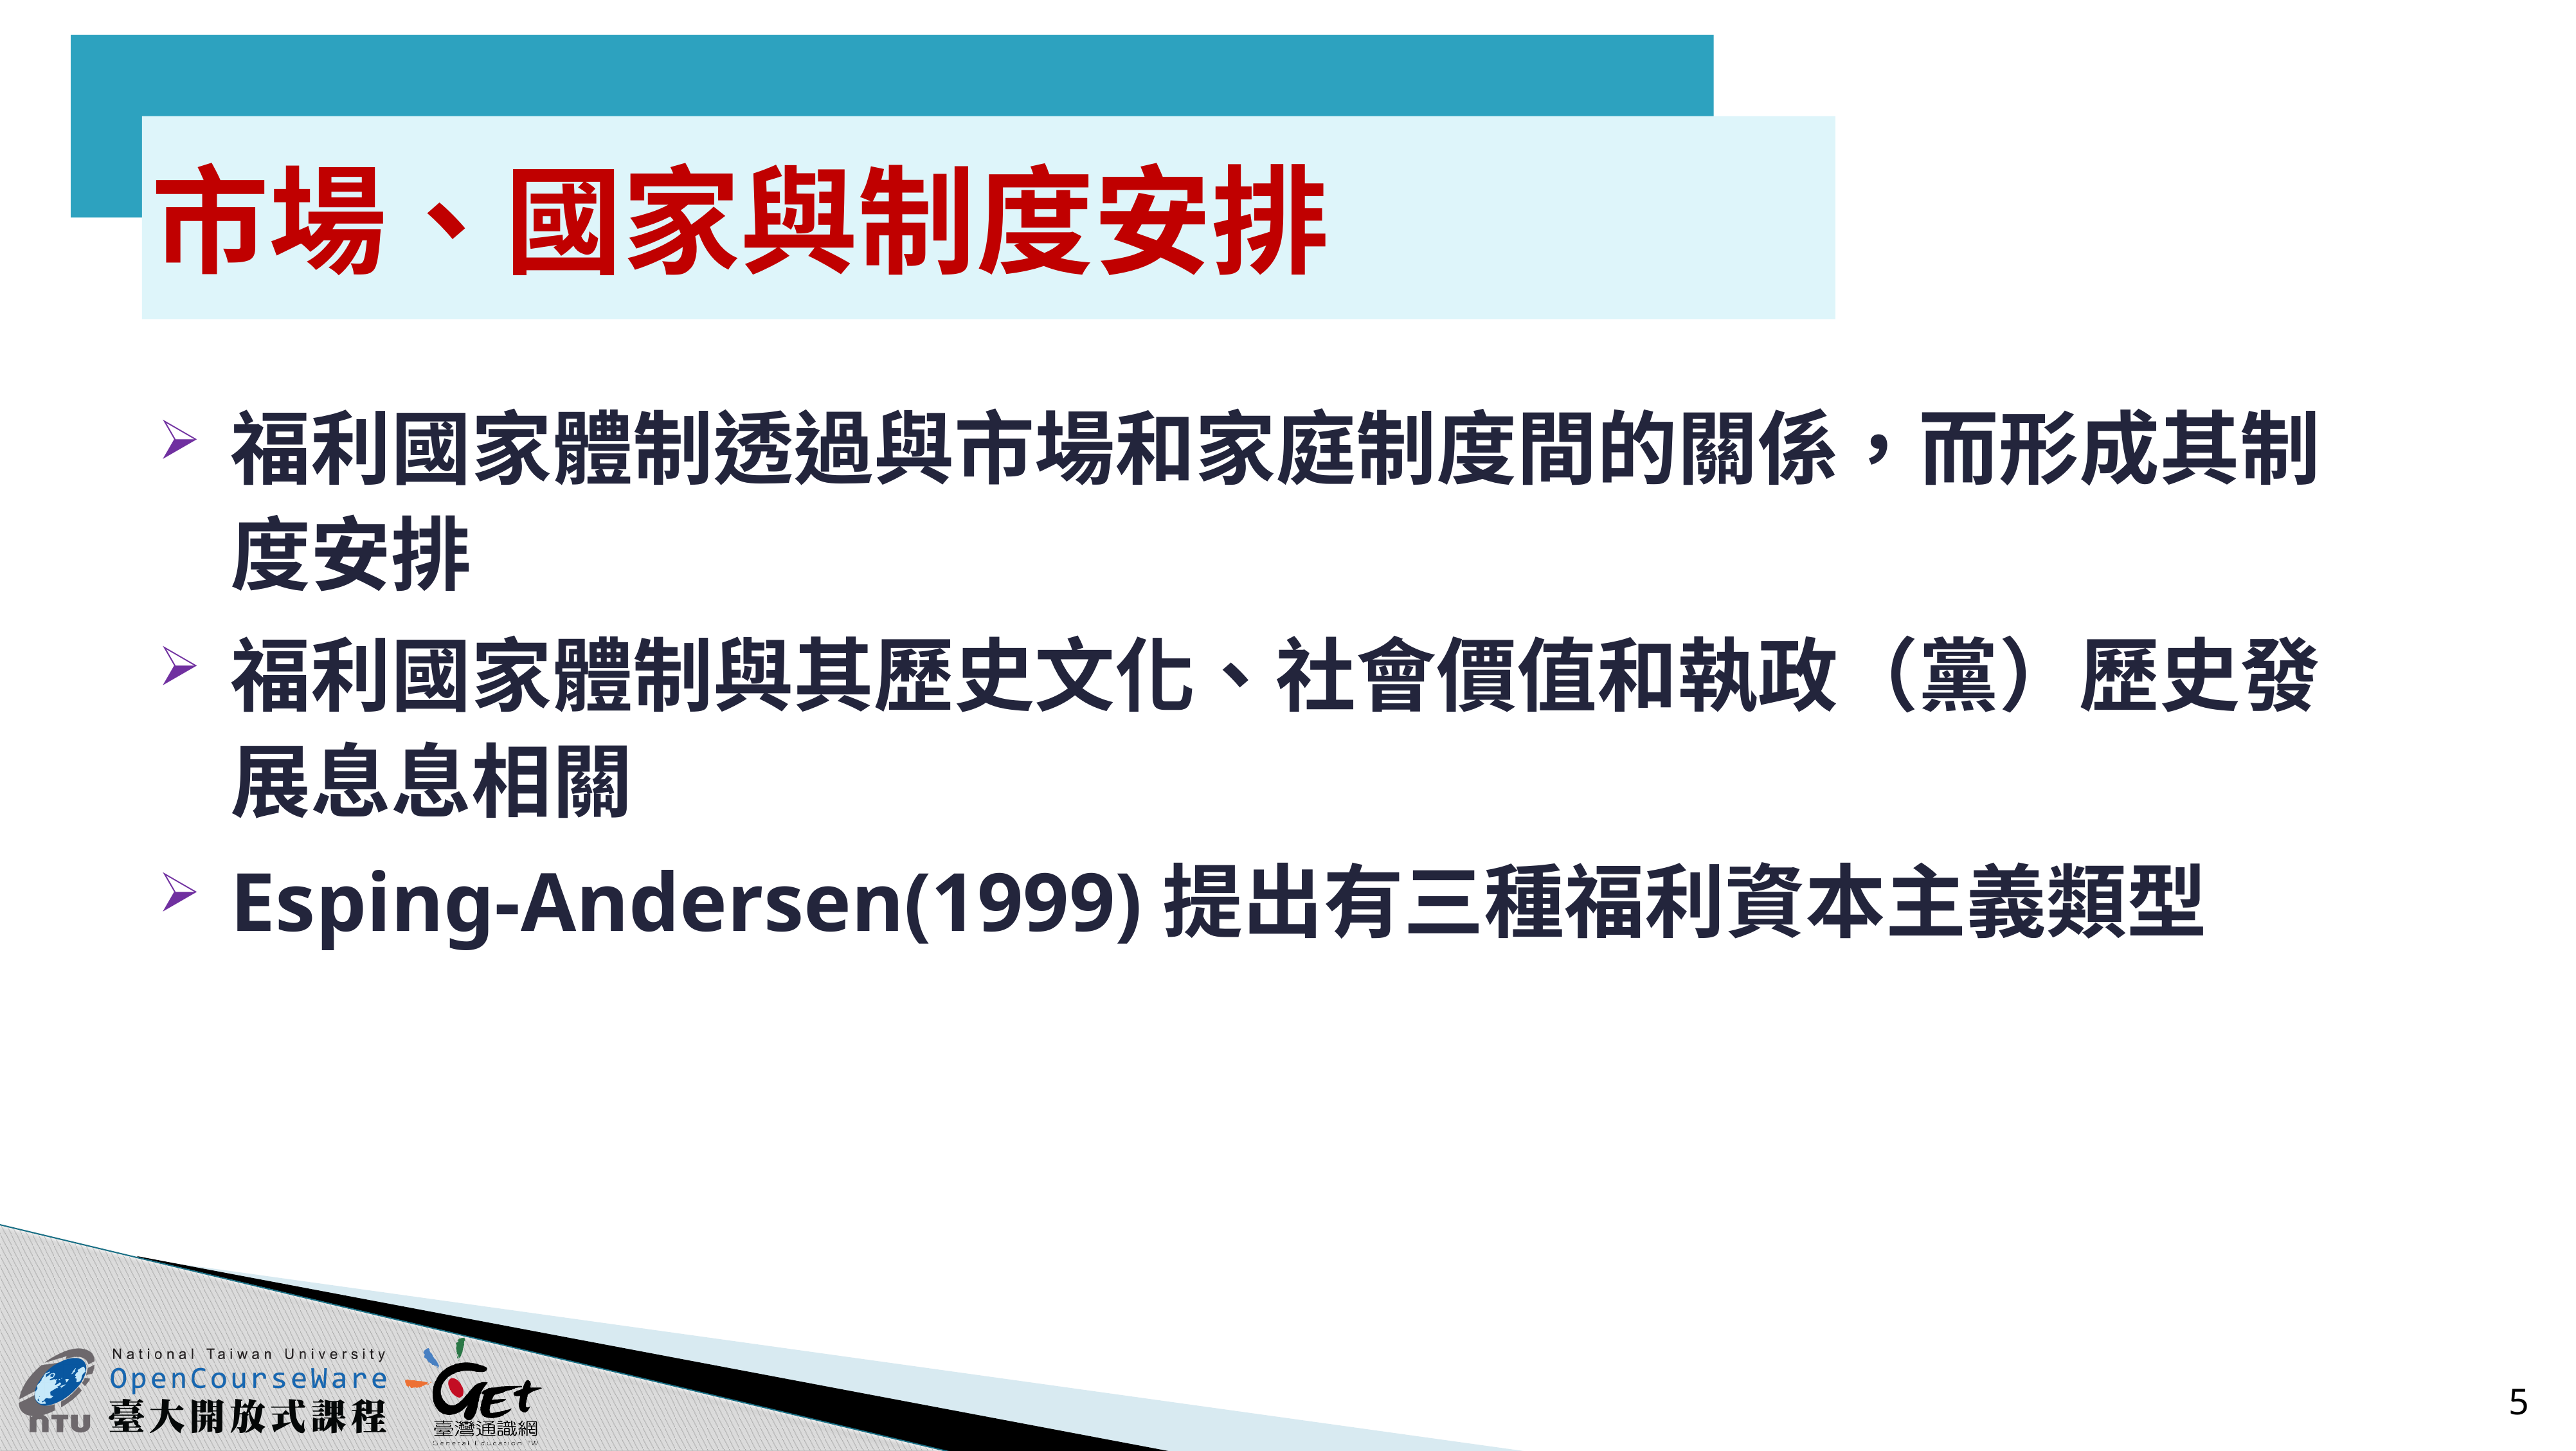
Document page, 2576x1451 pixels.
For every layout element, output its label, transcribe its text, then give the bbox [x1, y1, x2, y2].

title 市場、國家與制度安排 [141, 116, 1835, 320]
list 福利國家體制透過與市場和家庭制度間的關係，而形成其制度安排 福利國家體制與其歷史文化、社會價值和執政（黨）歷史發展息息相關 Esping-Andersen(1999)提出有三種福利資本主義類型 [118, 383, 2356, 1341]
slide_number 5 [2435, 1355, 2539, 1433]
picture [0, 1328, 552, 1451]
